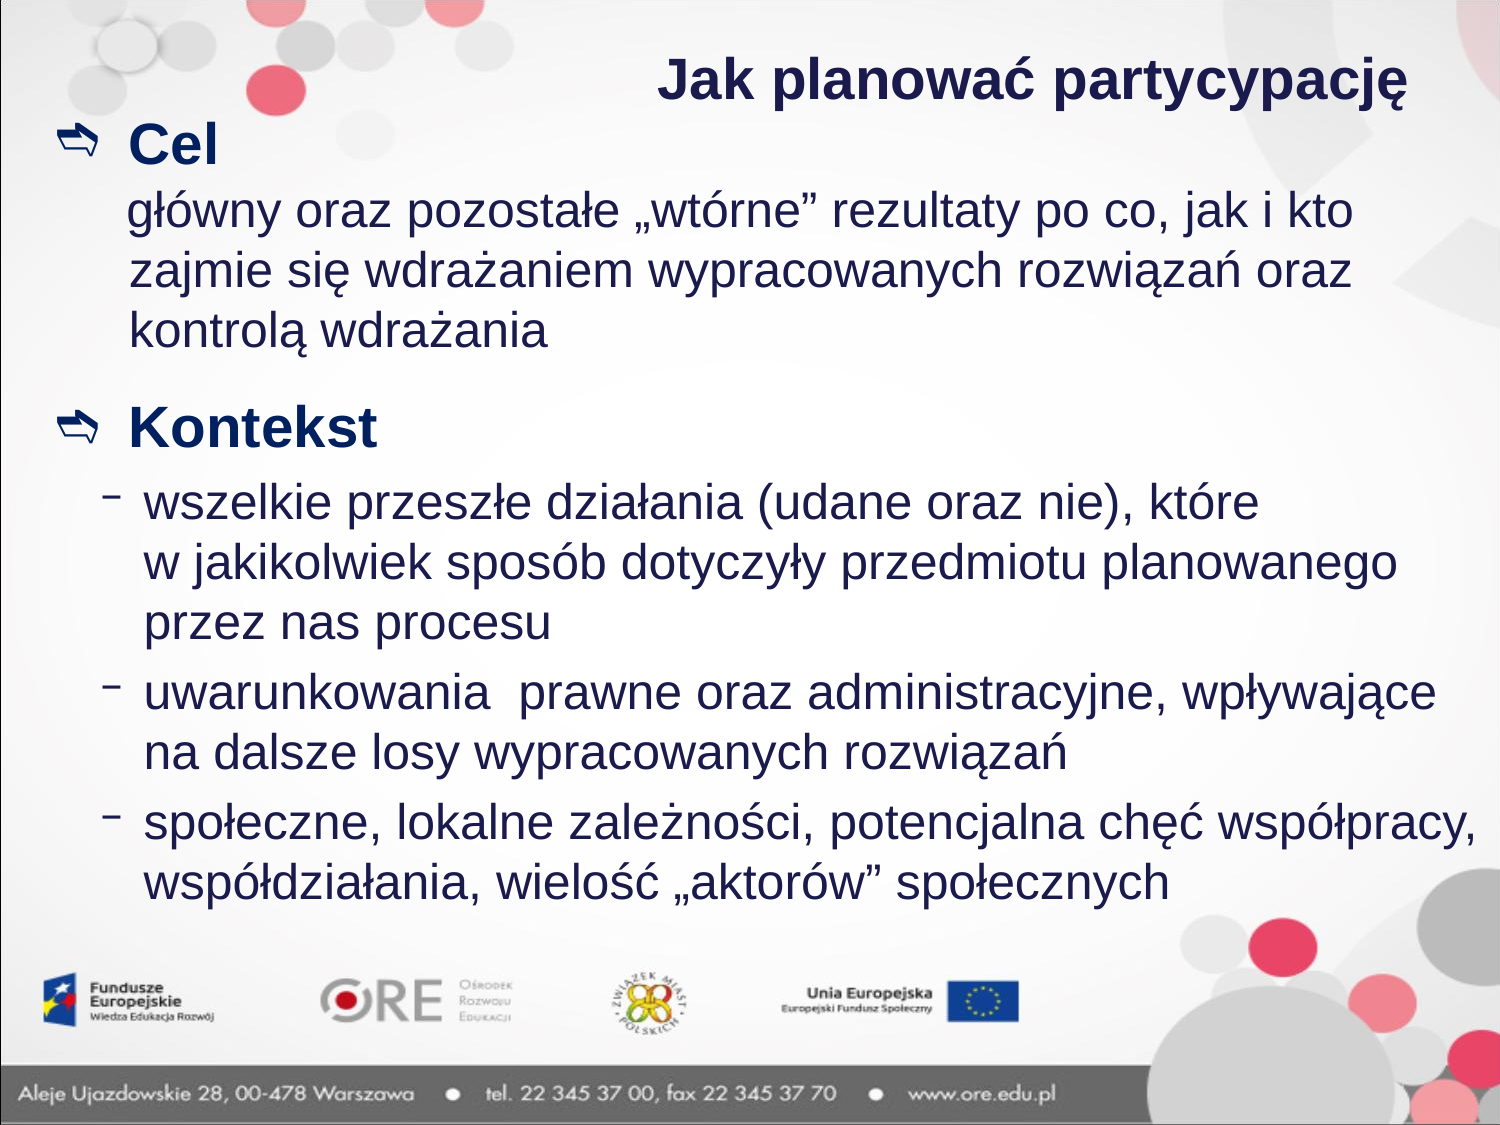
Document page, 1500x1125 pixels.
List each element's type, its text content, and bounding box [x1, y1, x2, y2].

picture [0, 0, 1500, 1125]
list Cel główny oraz pozostałe „wtórne” rezultaty po co, jak i kto zajmie się wdrażaniem wypracowanych rozwiązań oraz kontrolą wdrażania Kontekst wszelkie przeszłe działania (udane oraz nie), które w jakikolwiek sposób dotyczyły przedmiotu planowanego przez nas procesu uwarunkowania prawne oraz administracyjne, wpływające na dalsze losy wypracowanych rozwiązań społeczne, lokalne zależności, potencjalna chęć współpracy, współdziałania, wielość „aktorów” społecznych [41, 89, 1500, 1006]
title Jak planować partycypację [74, 23, 1426, 89]
